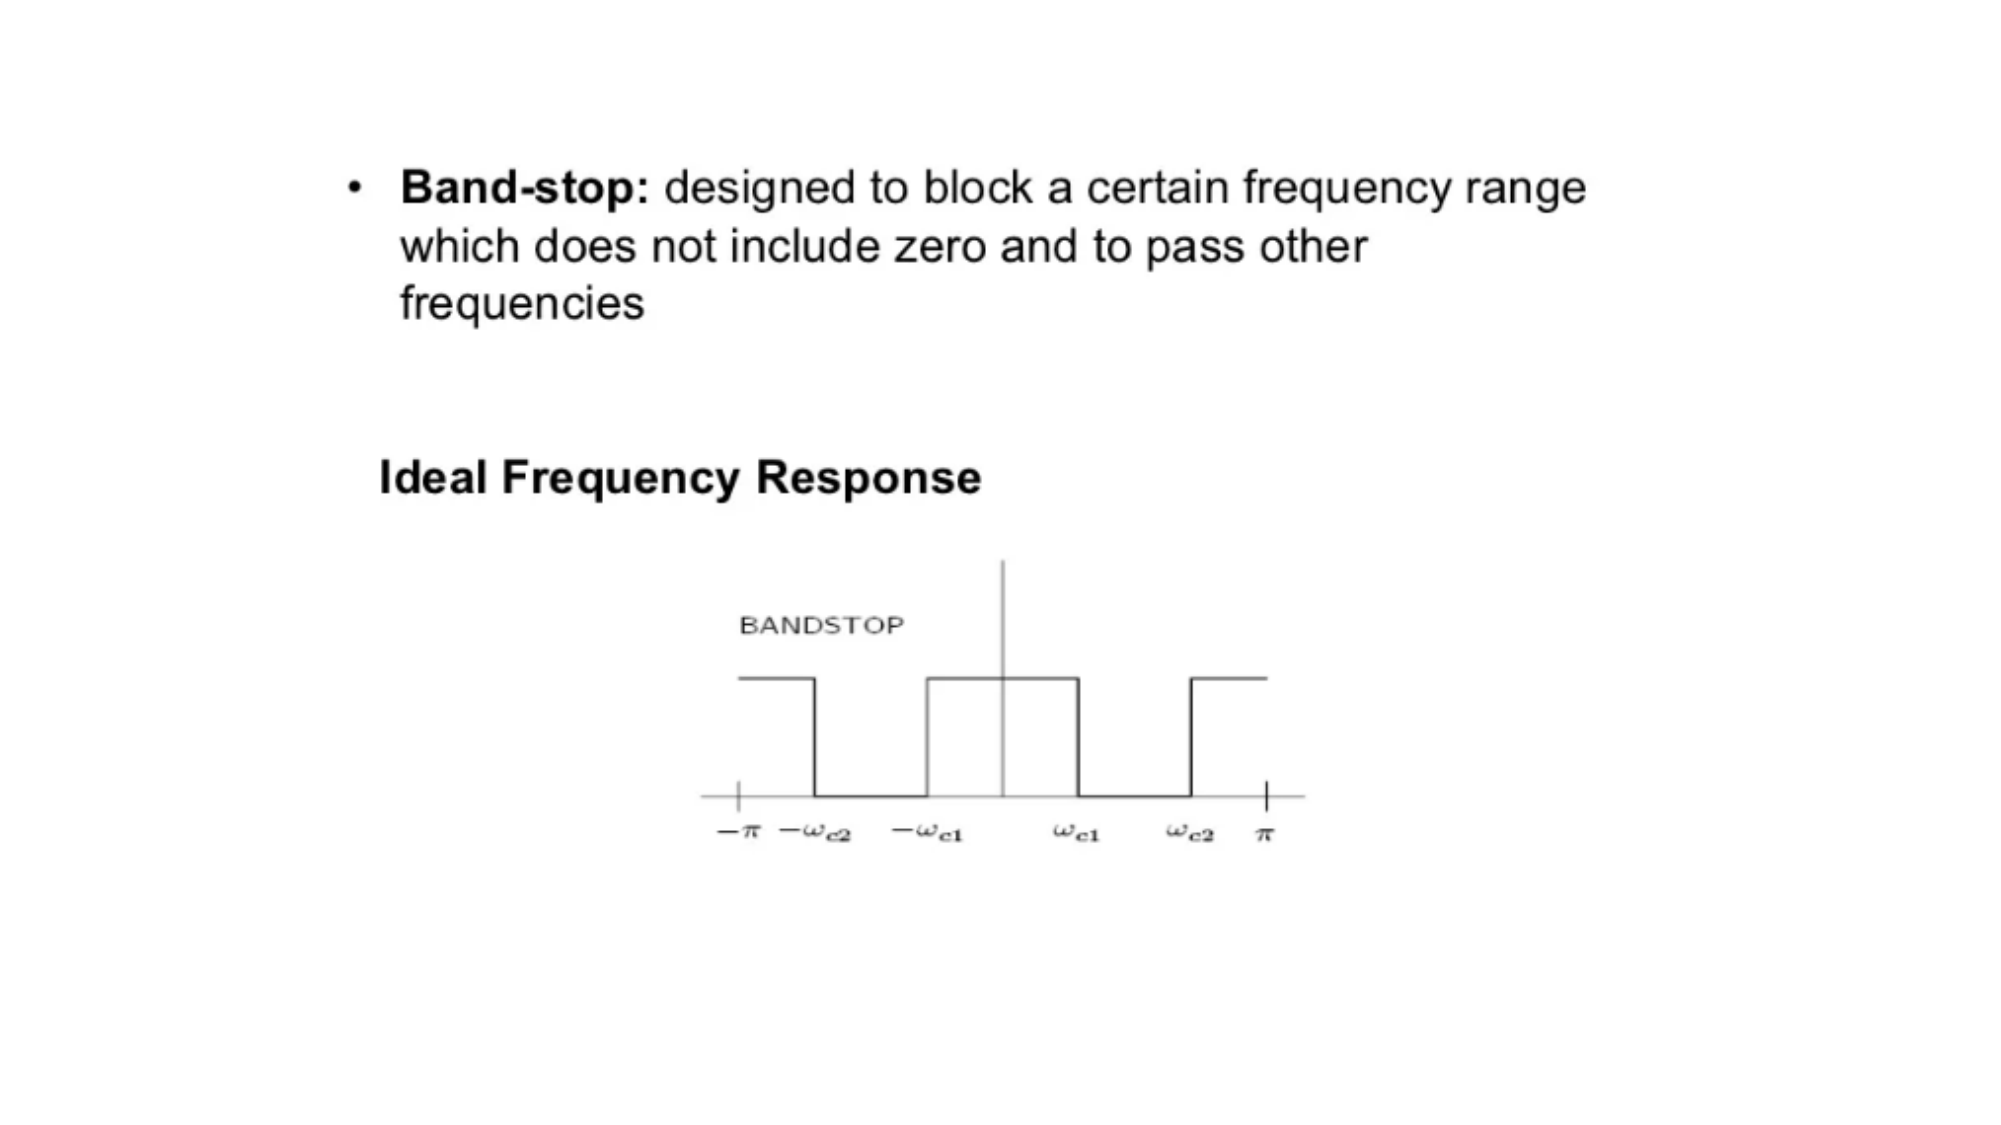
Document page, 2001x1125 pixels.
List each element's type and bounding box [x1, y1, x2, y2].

picture [299, 156, 1663, 922]
